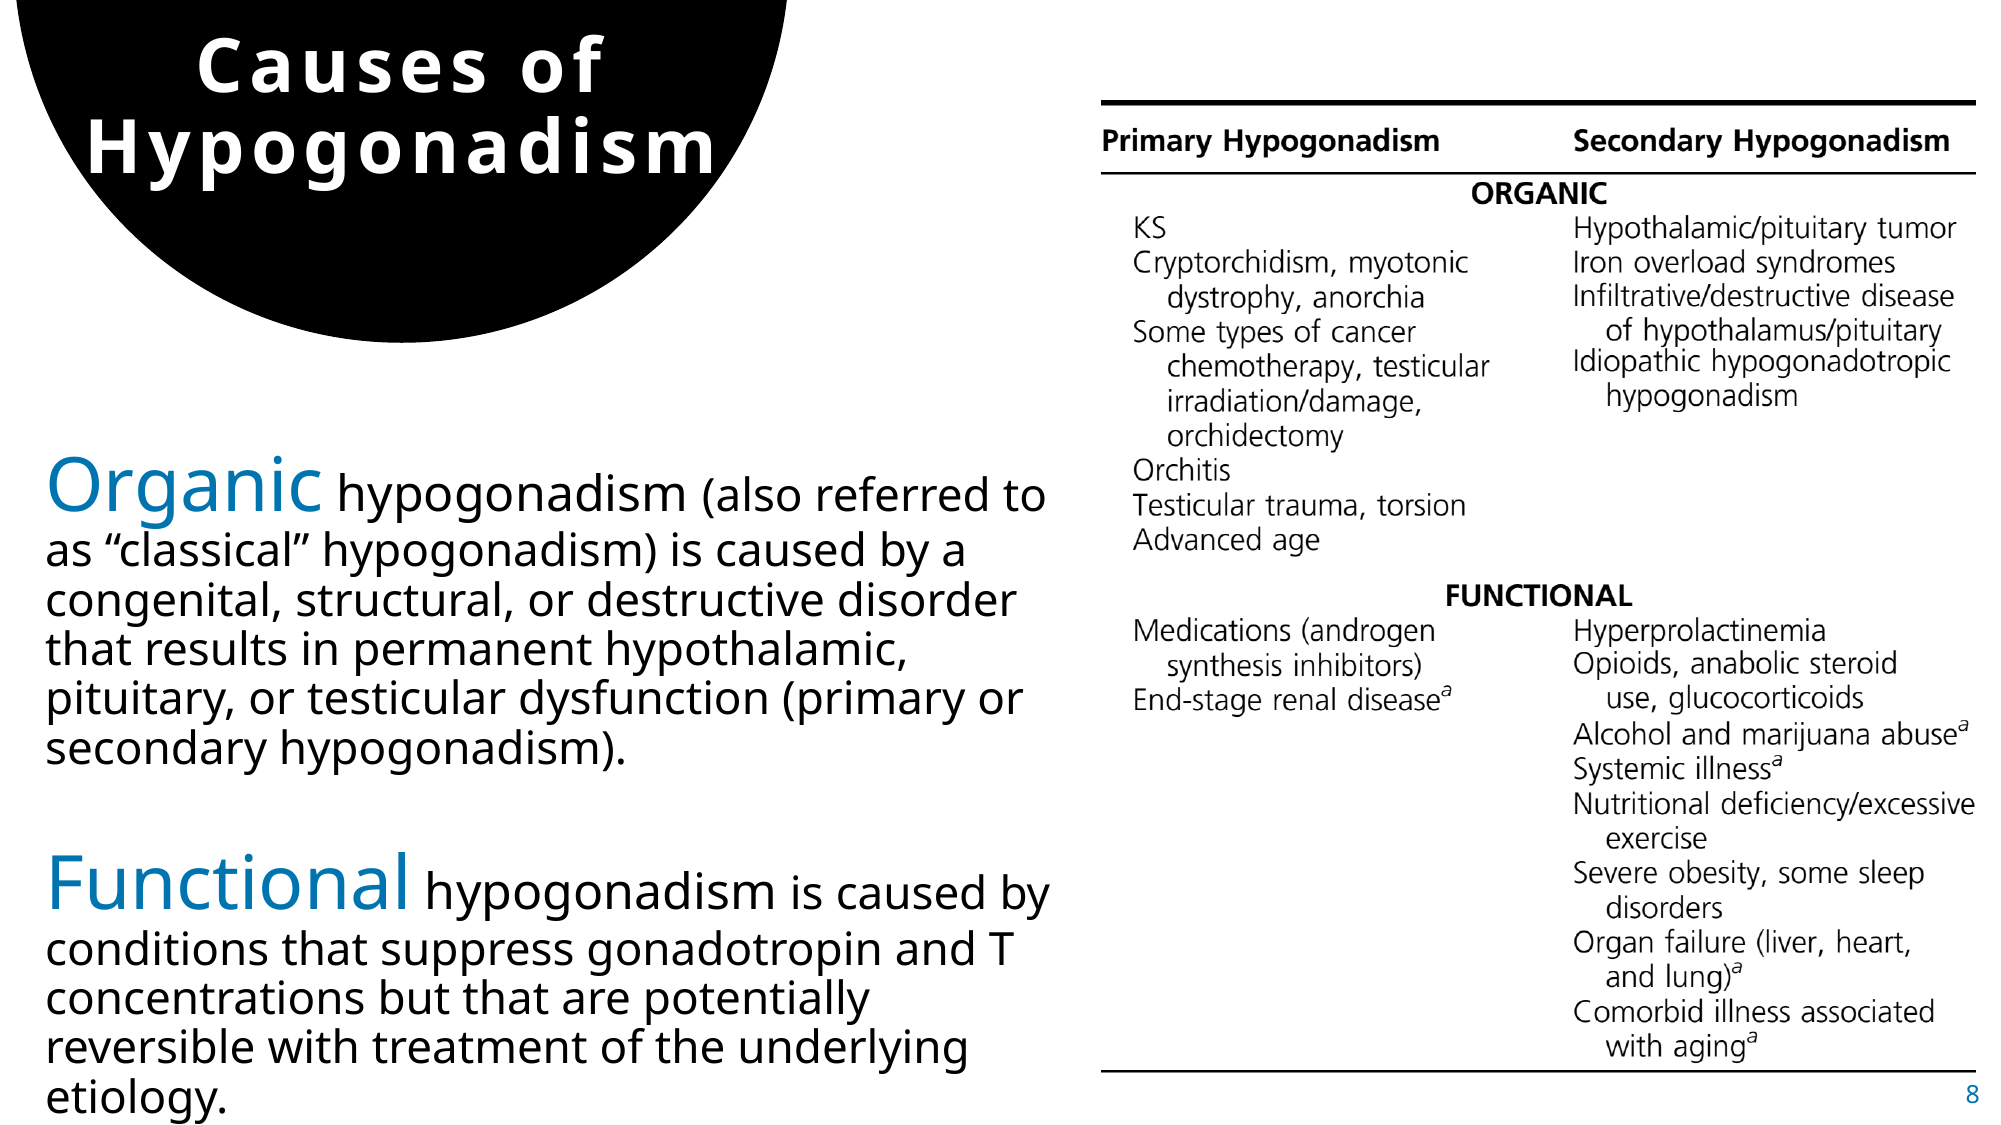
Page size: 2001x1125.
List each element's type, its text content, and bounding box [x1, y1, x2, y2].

text_box [15, 0, 788, 152]
slide_number 8 [1930, 1065, 1995, 1125]
list Organic hypogonadism (also referred to as “classical” hypogonadism) is caused by a congenital, structural, or destructive disorder that results in permanent hypothalamic, pituitary, or testicular dysfunction (primary or secondary hypogonadism). Functional hypogonadism is caused by conditions that suppress gonadotropin and T concentrations but that are potentially reversible with treatment of the underlying etiology. [30, 438, 1095, 1039]
text_box [78, 171, 725, 344]
picture [1095, 95, 1981, 1078]
text_box Causes of Hypogonadism [66, 20, 737, 171]
